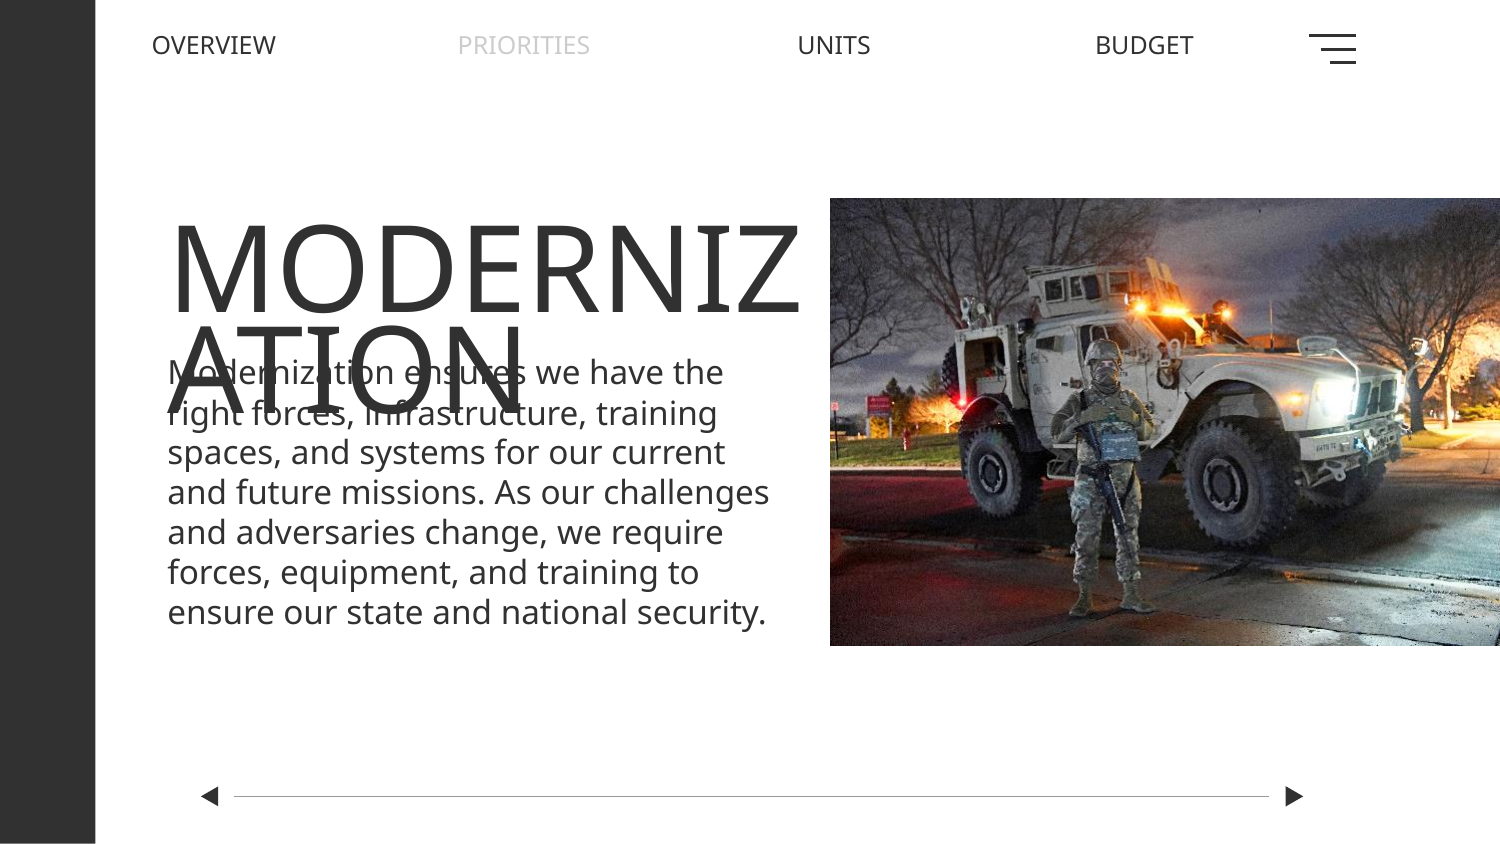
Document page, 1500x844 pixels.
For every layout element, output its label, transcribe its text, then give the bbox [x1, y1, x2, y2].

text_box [1308, 35, 1357, 64]
text_box [200, 786, 219, 807]
title MODERNIZATION [152, 216, 825, 459]
text_box [1285, 786, 1304, 807]
text_box Modernization ensures we have the right forces, infrastructure, training spaces, and systems for our current and future missions. As our challenges and adversaries change, we require forces, equipment, and training to ensure our state and national security. [152, 336, 793, 646]
picture [830, 198, 1500, 646]
text_box PRIORITIES [406, 15, 642, 81]
text_box UNITS [717, 15, 952, 81]
text_box OVERVIEW [96, 15, 332, 81]
text_box BUDGET [1027, 15, 1262, 81]
